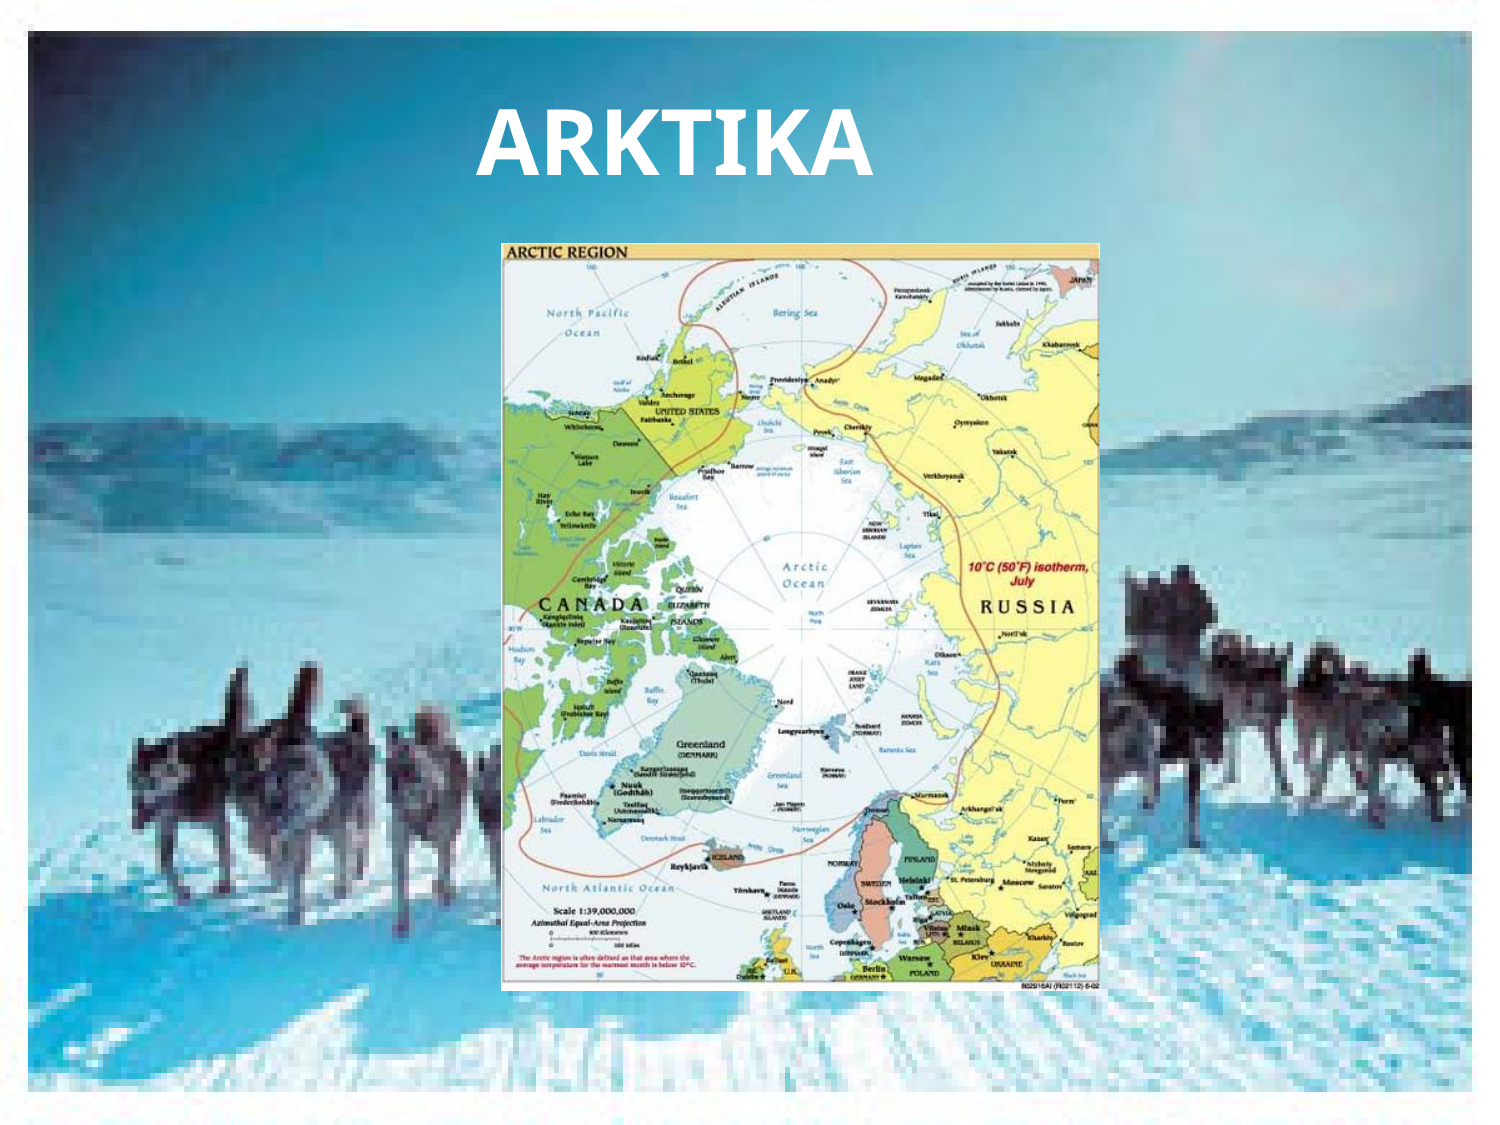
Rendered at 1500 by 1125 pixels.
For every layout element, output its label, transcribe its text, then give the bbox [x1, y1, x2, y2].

picture [0, 0, 1500, 1125]
title ARKTIKA [0, 45, 1350, 233]
